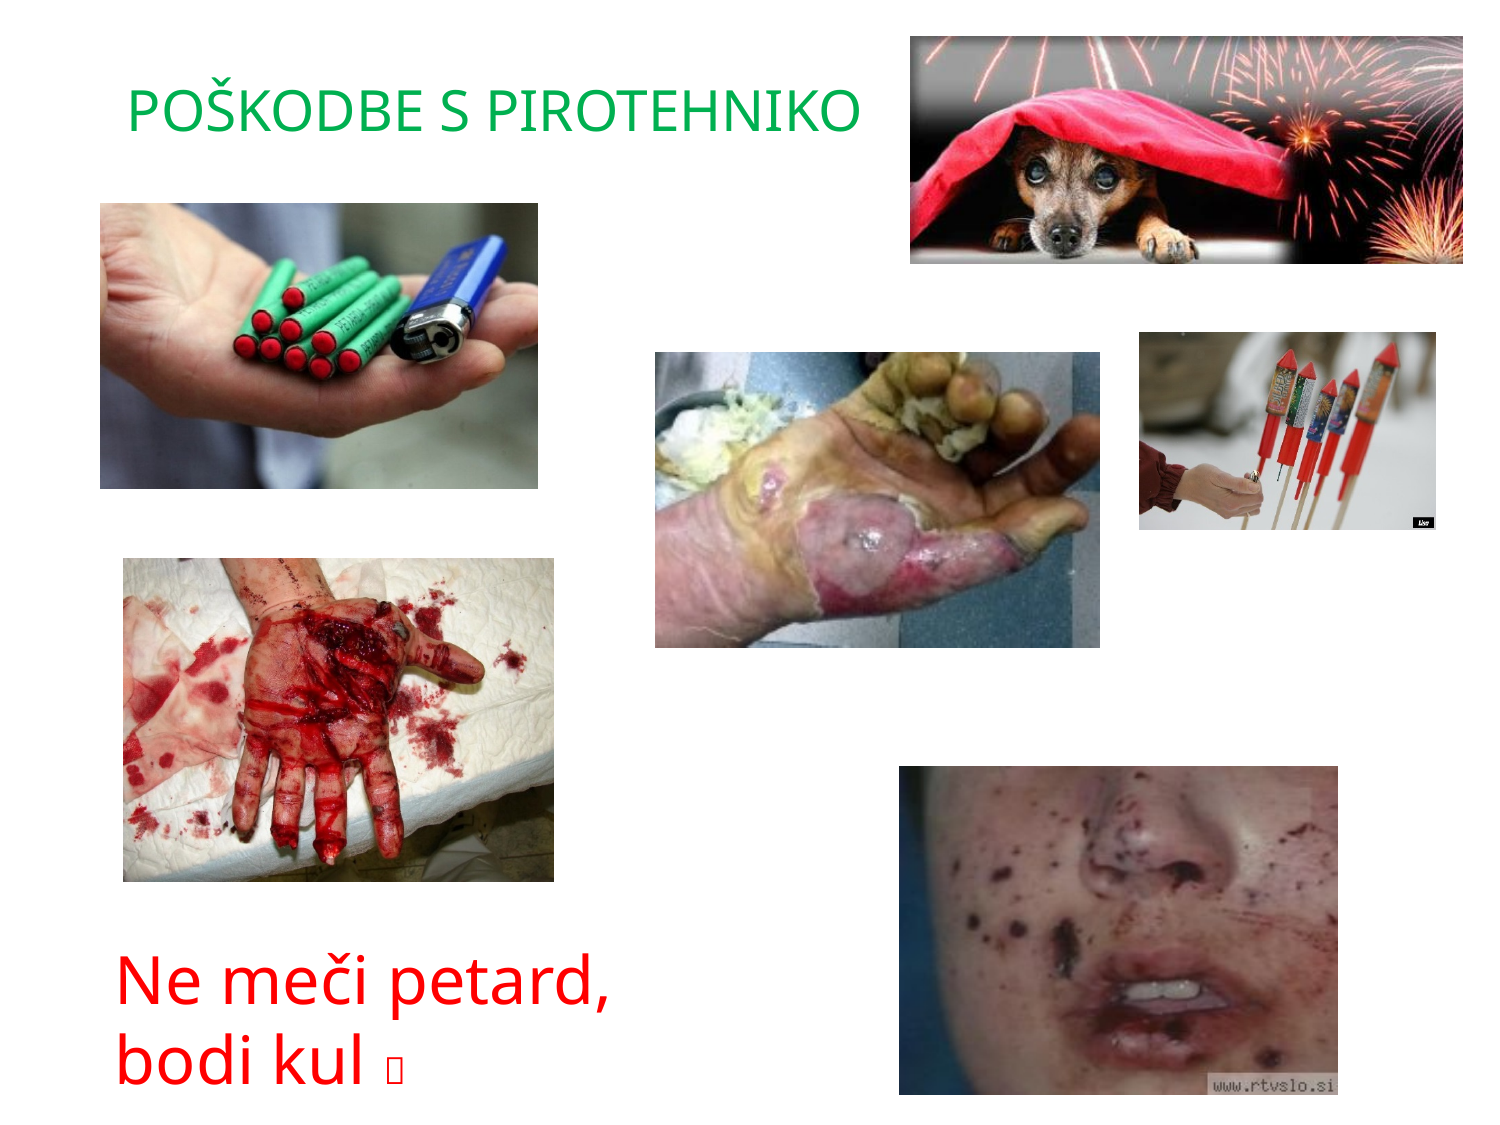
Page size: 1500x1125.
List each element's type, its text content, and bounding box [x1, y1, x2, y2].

picture [1139, 332, 1436, 531]
picture [122, 558, 555, 883]
picture [99, 203, 538, 489]
text_box Ne meči petard, bodi kul  [100, 930, 750, 1105]
picture [909, 35, 1463, 265]
title Poškodbe s pirotehniko [112, 66, 903, 150]
picture [654, 351, 1100, 649]
picture [899, 765, 1338, 1095]
